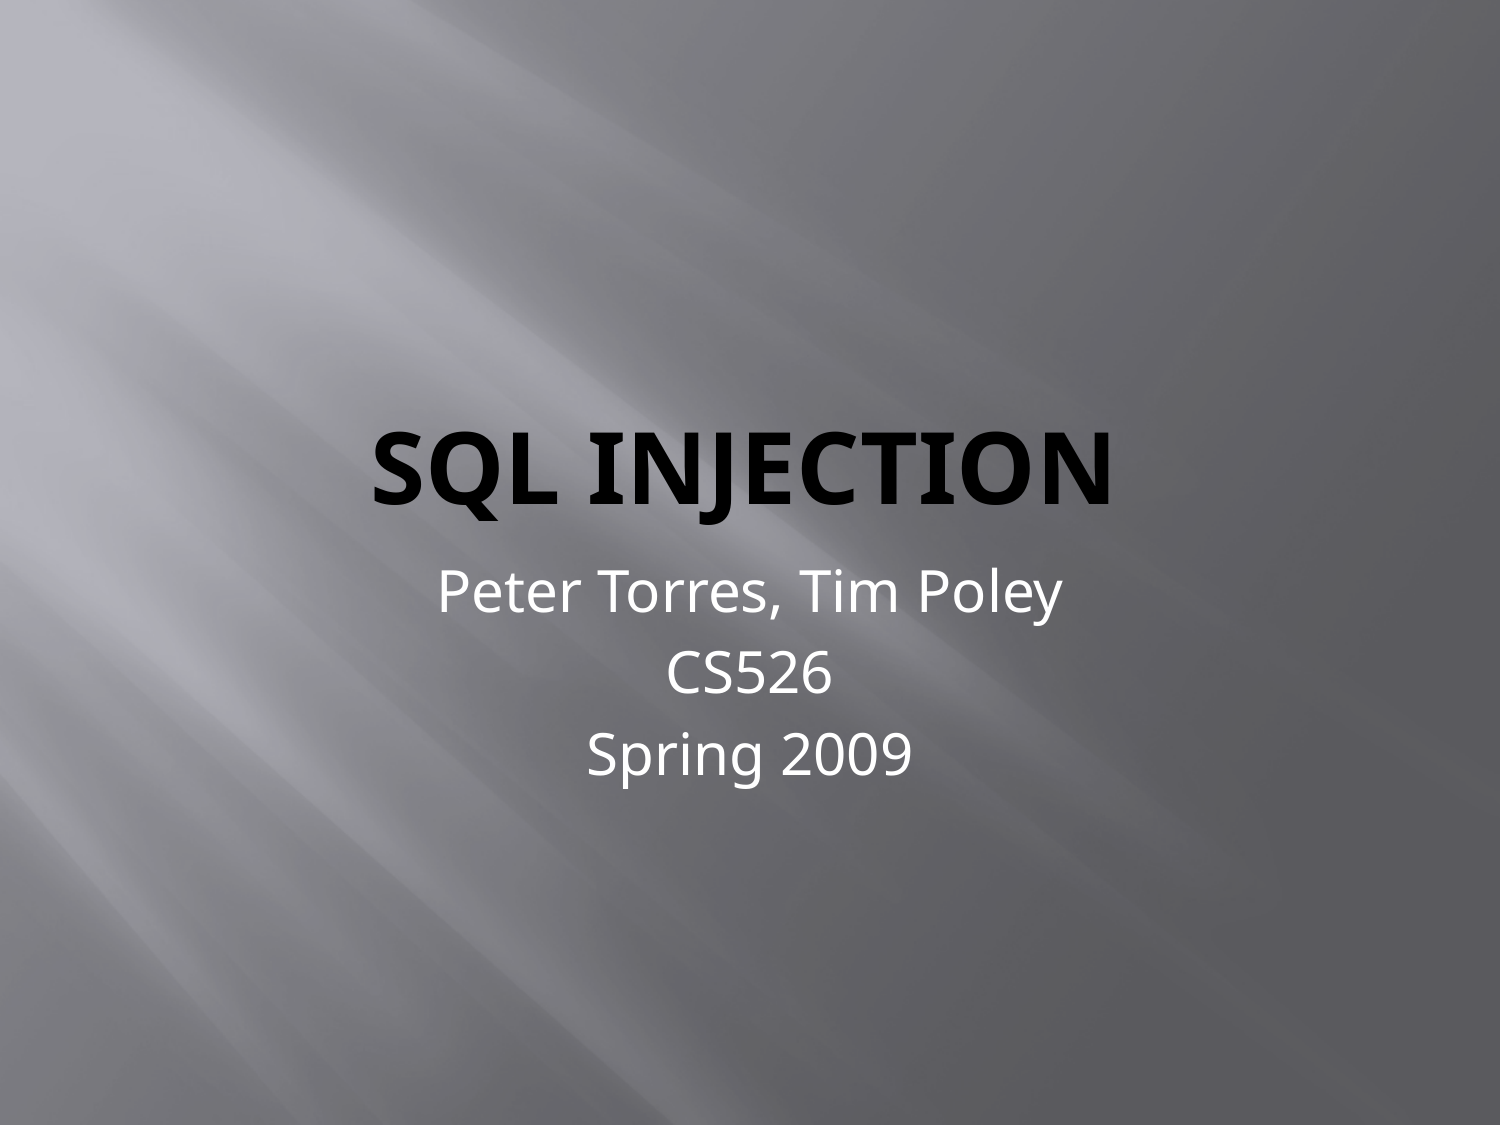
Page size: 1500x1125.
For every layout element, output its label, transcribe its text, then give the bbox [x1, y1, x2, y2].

subtitle Peter Torres, Tim Poley CS526 Spring 2009 [225, 546, 1275, 834]
title SQL Injection [69, 224, 1420, 525]
